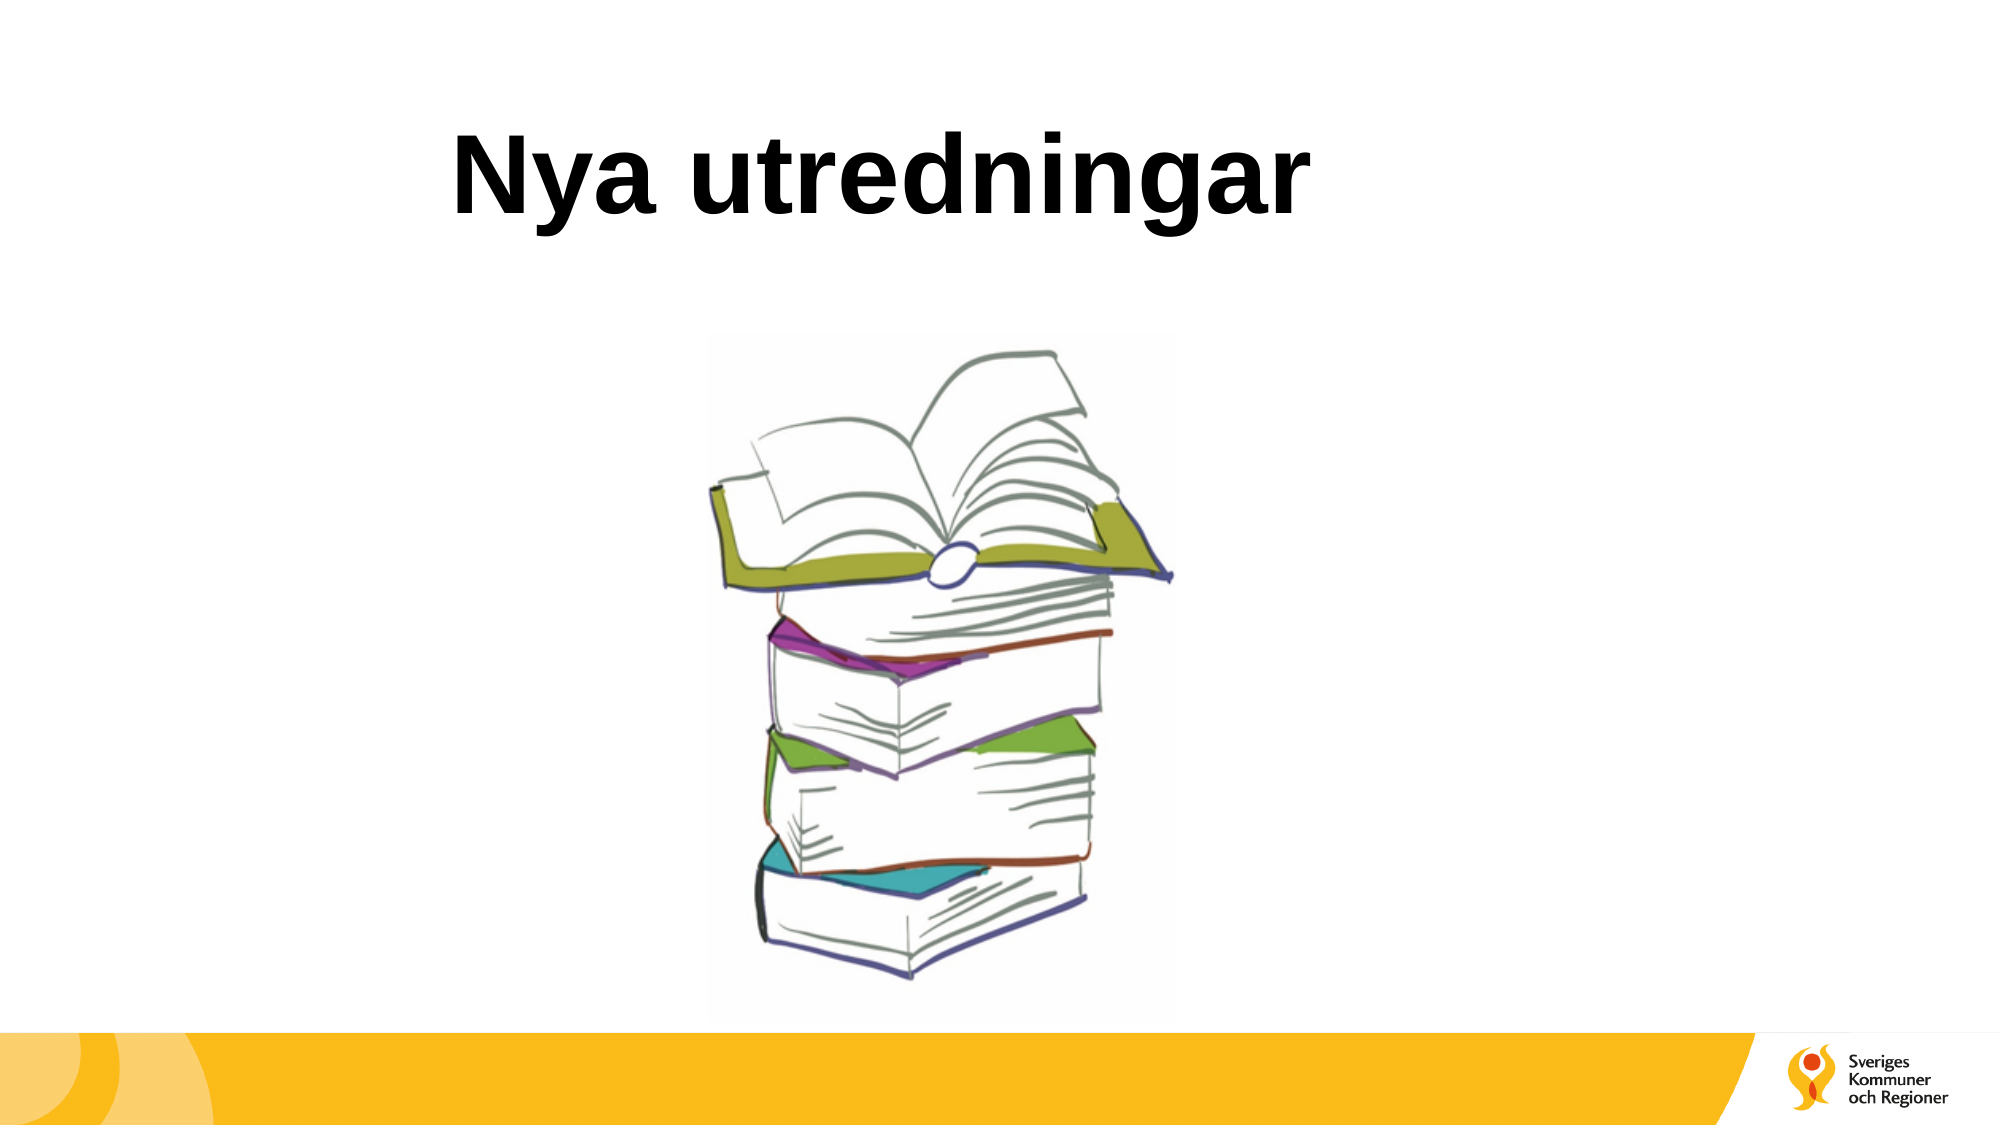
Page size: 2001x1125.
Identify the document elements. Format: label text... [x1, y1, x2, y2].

picture [0, 0, 2000, 1125]
title Nya utredningar [109, 103, 1686, 338]
